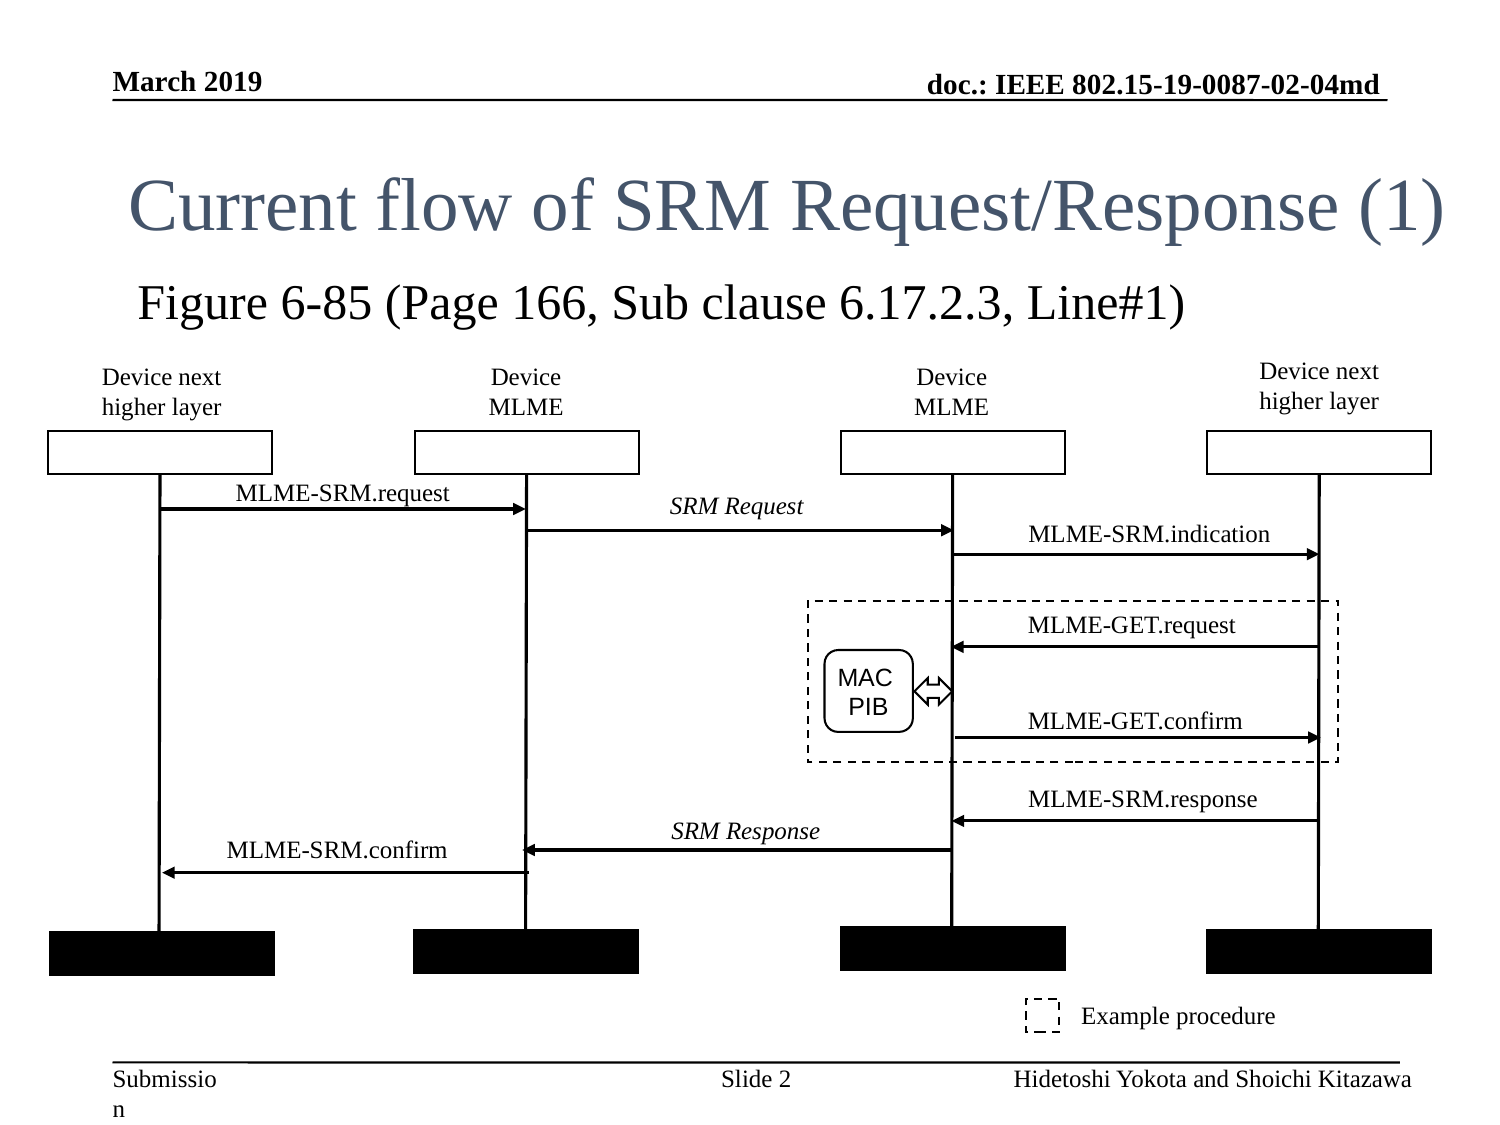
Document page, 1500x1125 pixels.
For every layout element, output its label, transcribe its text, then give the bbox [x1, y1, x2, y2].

text_box [840, 926, 1066, 971]
text_box MLME-SRM.confirm [211, 825, 464, 871]
text_box MLME-SRM.request [220, 468, 466, 508]
text_box [952, 647, 1318, 763]
text_box [49, 931, 275, 976]
text_box Device next higher layer [86, 353, 237, 429]
footer Hidetoshi Yokota and Shoichi Kitazawa [900, 1062, 1413, 1093]
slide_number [112, 62, 375, 98]
text_box MLME-SRM.indication [1013, 510, 1286, 554]
text_box Device MLME [899, 353, 1004, 428]
slide_number Slide 2 [712, 1062, 800, 1093]
text_box [47, 430, 273, 475]
title Current flow of SRM Request/Response (1) [112, 112, 1463, 288]
text_box [807, 600, 951, 763]
text_box SRM Request [655, 482, 819, 528]
text_box [1206, 929, 1432, 974]
text_box MLME-SRM.response [1013, 774, 1273, 820]
text_box [952, 600, 1318, 646]
text_box [1319, 600, 1339, 763]
text_box Device MLME [473, 352, 579, 428]
text_box [840, 430, 1066, 475]
text_box Device next higher layer [1244, 347, 1394, 422]
text_box [1206, 430, 1432, 475]
text_box MLME-SRM.request [220, 510, 466, 514]
text_box [1025, 998, 1060, 1033]
text_box [414, 430, 640, 475]
text_box Figure 6-85 (Page 166, Sub clause 6.17.2.3, Line#1) [122, 262, 1201, 338]
text_box SRM Response [656, 807, 836, 849]
text_box Example procedure [1066, 992, 1291, 1037]
text_box [413, 929, 639, 974]
